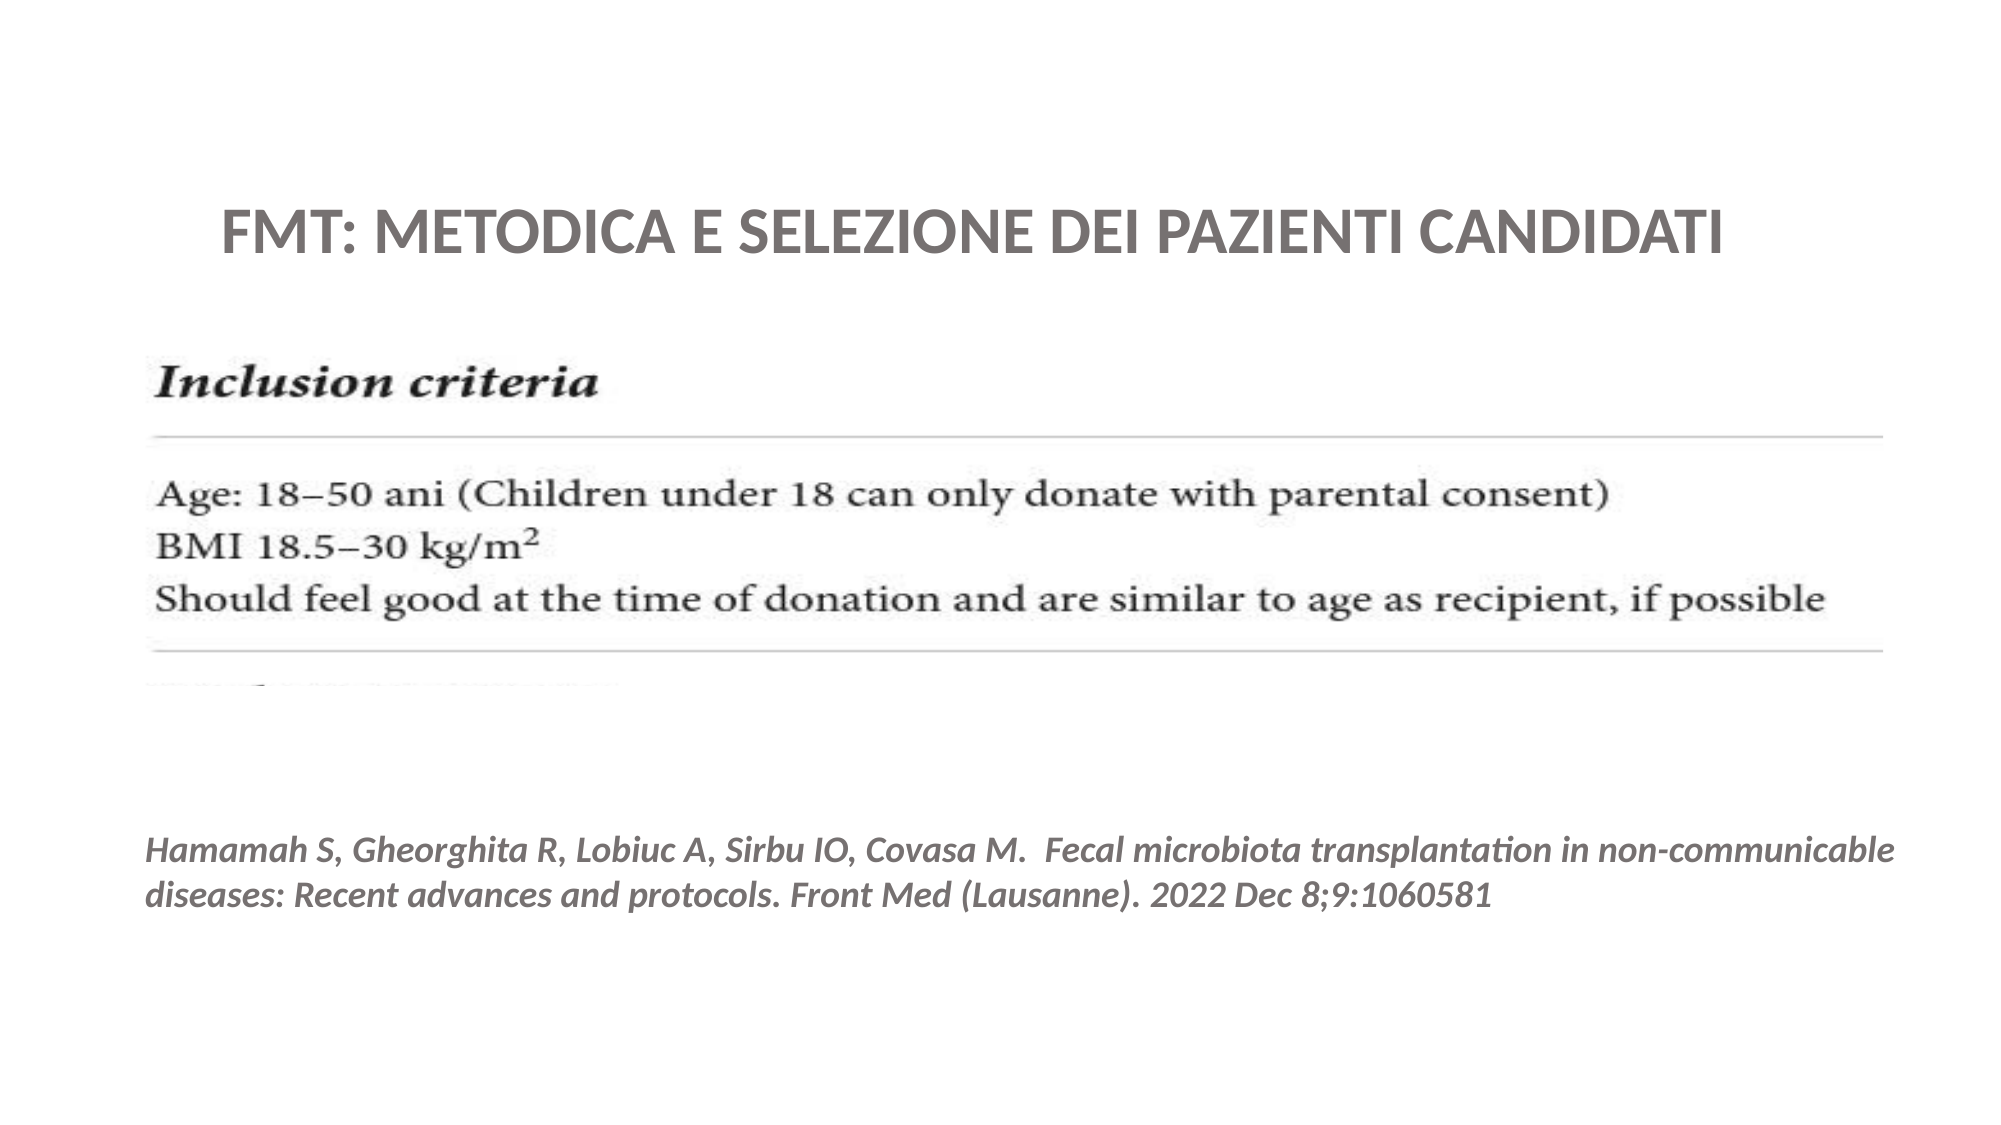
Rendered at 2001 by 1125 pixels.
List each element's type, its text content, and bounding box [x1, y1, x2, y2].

text_box Hamamah S, Gheorghita R, Lobiuc A, Sirbu IO, Covasa M. Fecal microbiota transplantation in non-communicable diseases: Recent advances and protocols. Front Med (Lausanne). 2022 Dec 8;9:1060581 [130, 817, 1949, 923]
picture [65, 341, 1884, 686]
text_box FMT: METODICA E SELEZIONE DEI PAZIENTI CANDIDATI [142, 179, 1807, 275]
